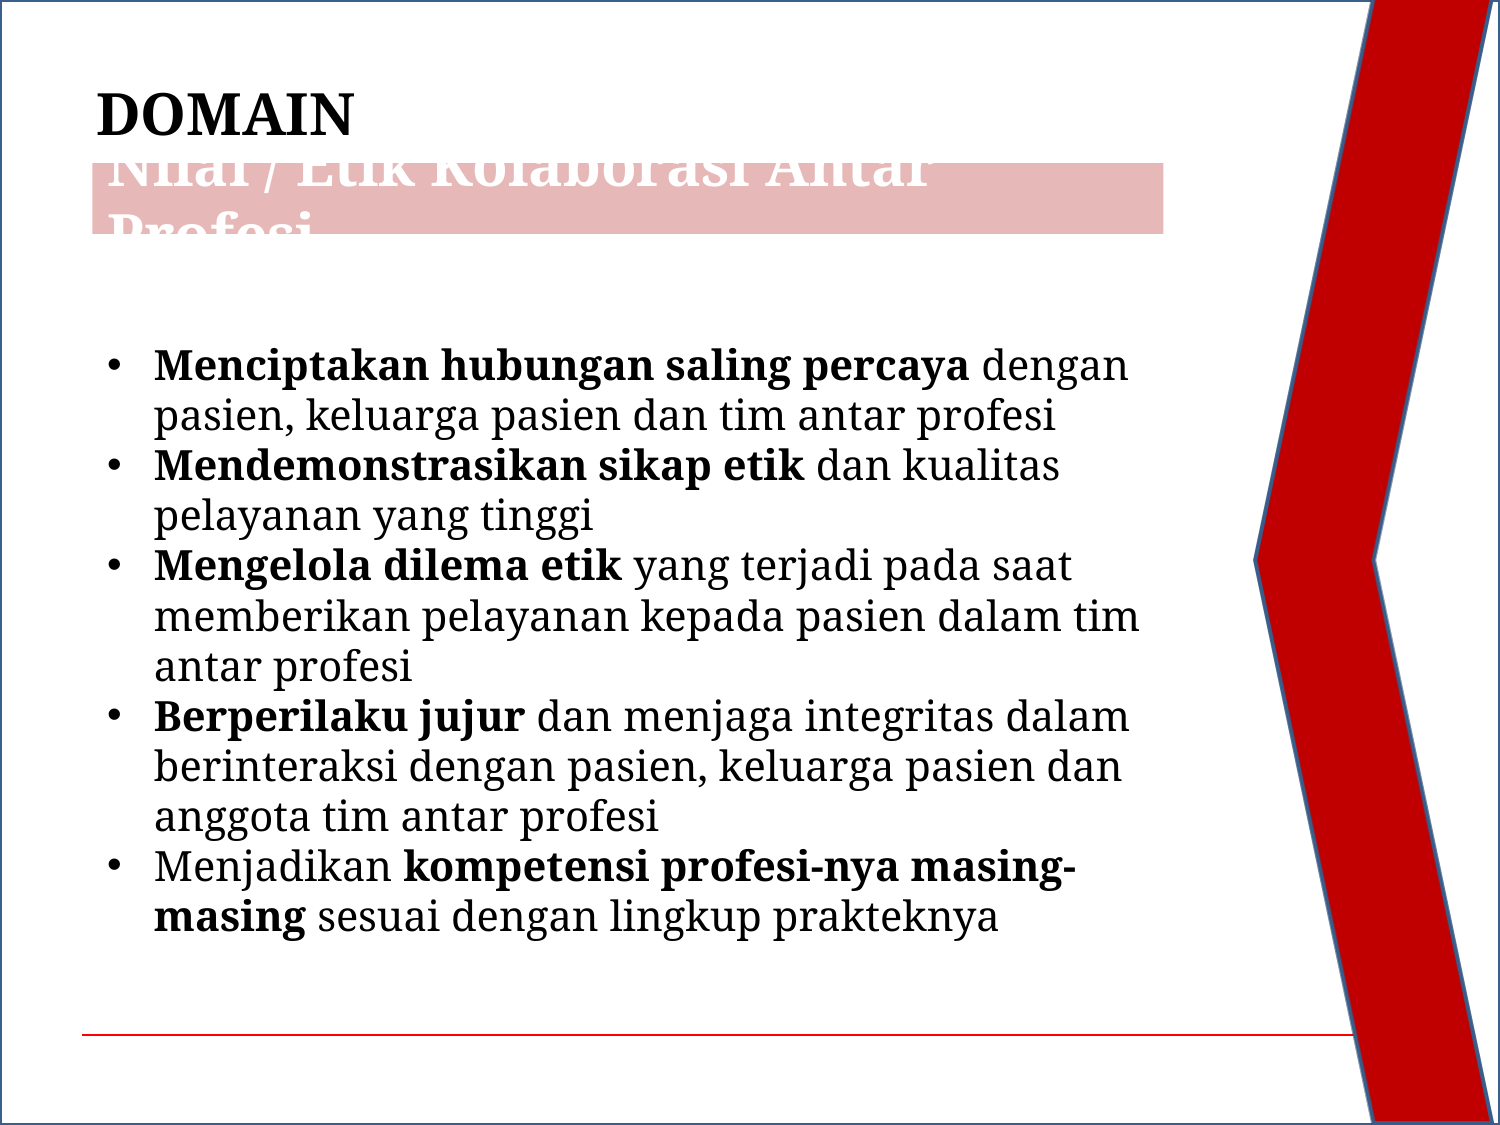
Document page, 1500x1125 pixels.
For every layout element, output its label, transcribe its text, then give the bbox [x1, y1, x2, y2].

picture [1251, 0, 1495, 1125]
text_box Nilai / Etik Kolaborasi Antar Profesi [90, 161, 1165, 236]
text_box DOMAIN [79, 39, 965, 185]
text_box Menciptakan hubungan saling percaya dengan pasien, keluarga pasien dan tim antar profesi Mendemonstrasikan sikap etik dan kualitas pelayanan yang tinggi Mengelola dilema etik yang terjadi pada saat memberikan pelayanan kepada pasien dalam tim antar profesi Berperilaku jujur dan menjaga integritas dalam berinteraksi dengan pasien, keluarga pasien dan anggota tim antar profesi Menjadikan kompetensi profesi-nya masing-masing sesuai dengan lingkup prakteknya [90, 265, 1236, 1013]
text_box [0, 0, 1246, 1125]
